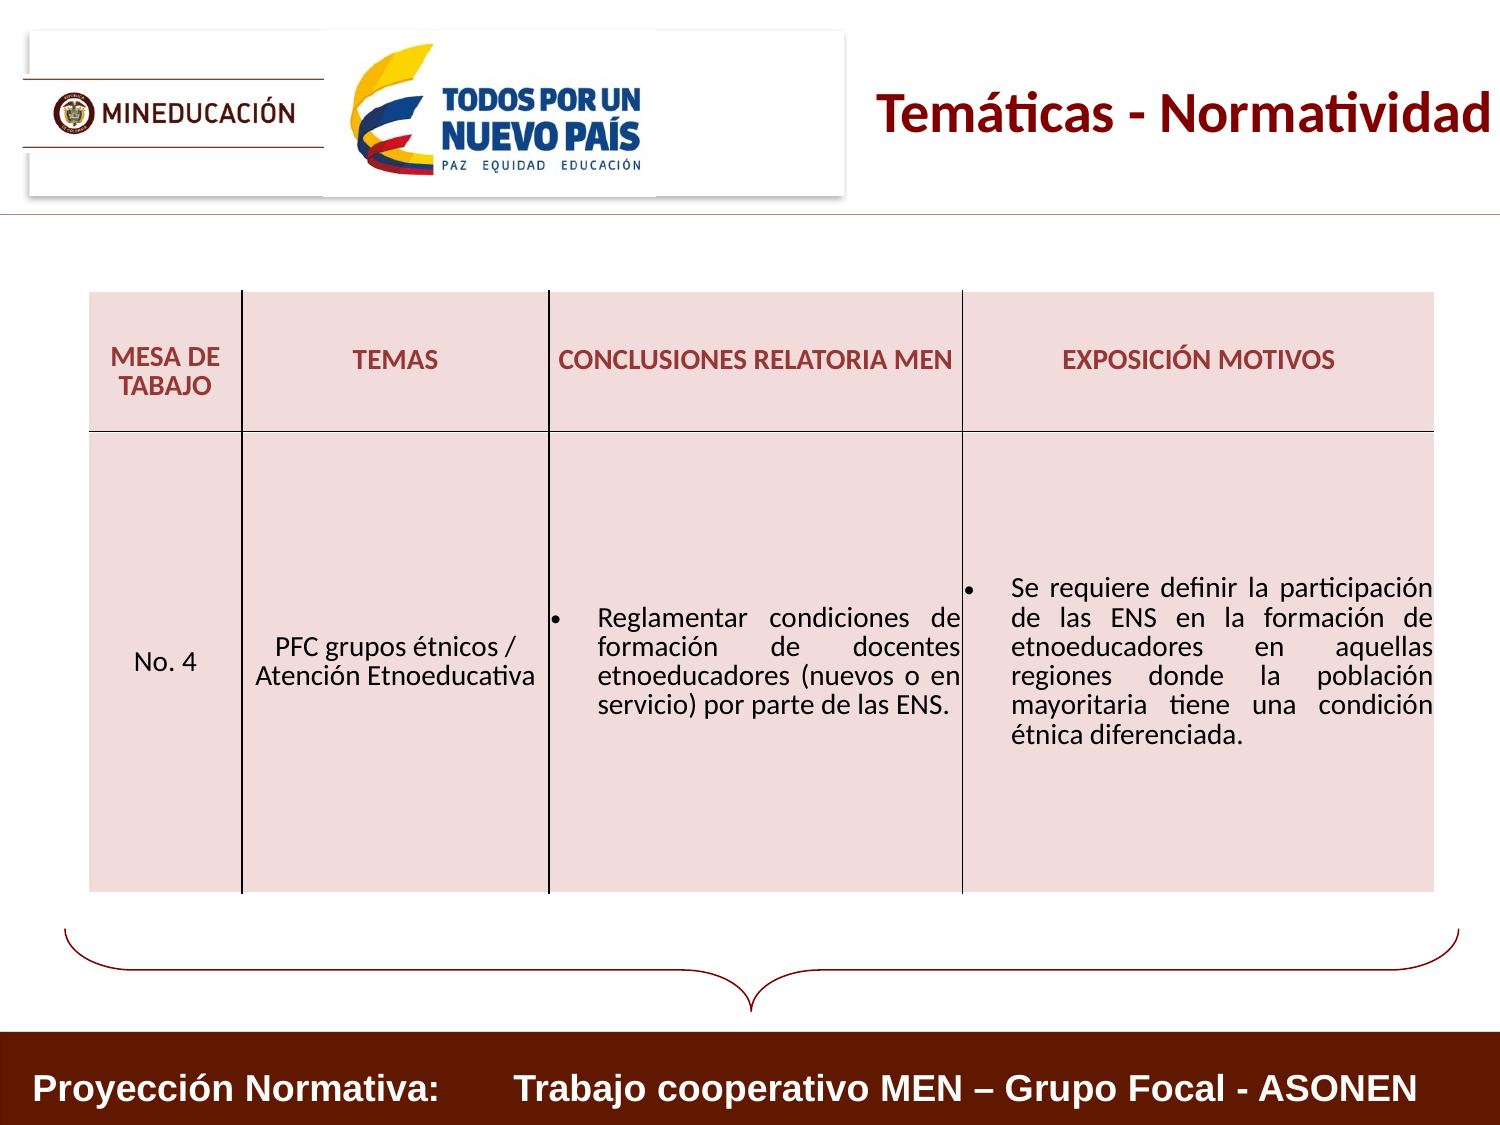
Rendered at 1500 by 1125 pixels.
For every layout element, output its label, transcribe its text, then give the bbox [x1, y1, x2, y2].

table_header Se requiere definir la participación de las ENS en la formación de etnoeducadores en aquellas regiones donde la población mayoritaria tiene una condición étnica diferenciada. [963, 433, 1434, 892]
table_header PFC grupos étnicos / Atención Etnoeducativa [243, 433, 548, 892]
table_header No. 4 [89, 433, 241, 892]
table_header CONCLUSIONES RELATORIA MEN [550, 292, 962, 431]
table_header EXPOSICIÓN MOTIVOS [963, 292, 1434, 431]
table_header MESA DE TABAJO [89, 292, 241, 431]
table_header Reglamentar condiciones de formación de docentes etnoeducadores (nuevos o en servicio) por parte de las ENS. [550, 433, 962, 892]
table_header TEMAS [243, 292, 548, 431]
text_box Proyección Normativa: Trabajo cooperativo MEN – Grupo Focal - ASONEN [17, 1057, 1459, 1117]
text_box Temáticas - Normatividad [844, 66, 1500, 161]
picture [0, 0, 1500, 1125]
text_box [64, 928, 1460, 1013]
